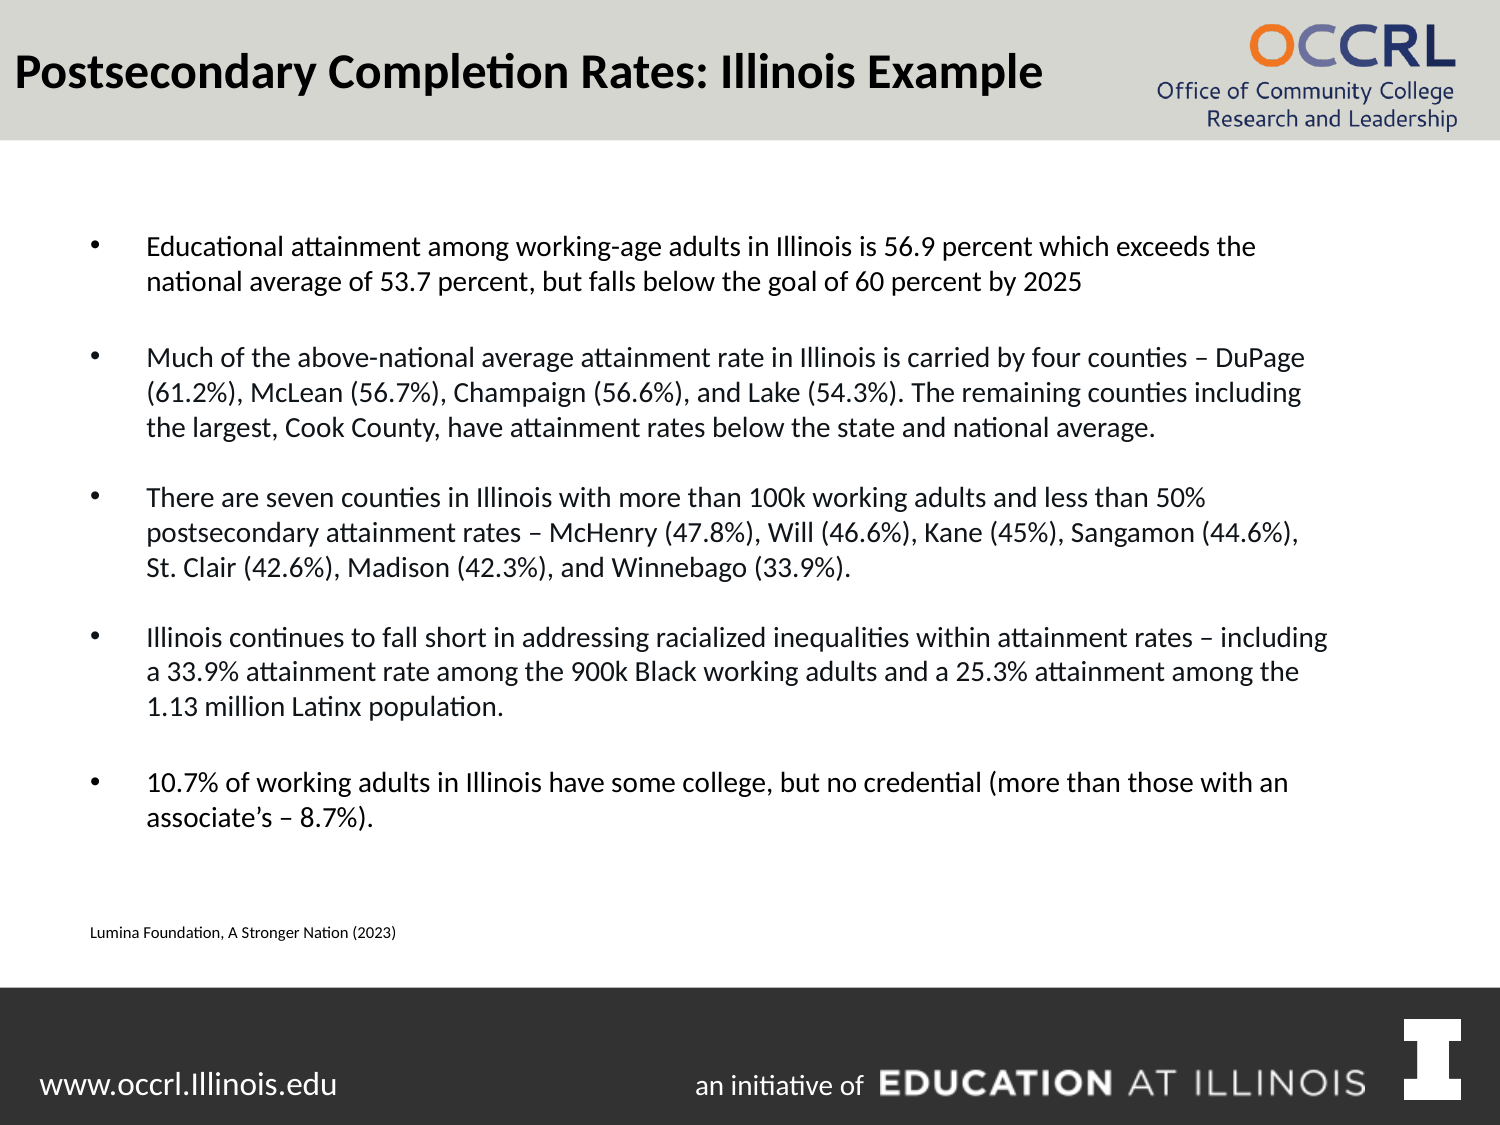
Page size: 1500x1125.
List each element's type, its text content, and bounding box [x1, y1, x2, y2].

text_box [12, 15, 1275, 141]
picture [1404, 1018, 1461, 1100]
picture [880, 1067, 1365, 1098]
picture [1149, 15, 1463, 132]
text_box Postsecondary Completion Rates: Illinois Example [0, 0, 1500, 143]
text_box www.occrl.Illinois.edu [24, 1054, 624, 1109]
list Educational attainment among working-age adults in Illinois is 56.9 percent which exceeds the national average of 53.7 percent, but falls below the goal of 60 percent by 2025 Much of the above-national average attainment rate in Illinois is carried by four counties – DuPage (61.2%), McLean (56.7%), Champaign (56.6%), and Lake (54.3%). The remaining counties including the largest, Cook County, have attainment rates below the state and national average. There are seven counties in Illinois with more than 100k working adults and less than 50% postsecondary attainment rates – McHenry (47.8%), Will (46.6%), Kane (45%), Sangamon (44.6%), St. Clair (42.6%), Madison (42.3%), and Winnebago (33.9%). Illinois continues to fall short in addressing racialized inequalities within attainment rates – including a 33.9% attainment rate among the 900k Black working adults and a 25.3% attainment among the 1.13 million Latinx population. 10.7% of working adults in Illinois have some college, but no credential (more than those with an associate’s – 8.7%). Lumina Foundation, A Stronger Nation (2023) [75, 174, 1346, 950]
text_box an initiative of [680, 1059, 962, 1109]
text_box [0, 985, 1500, 1125]
